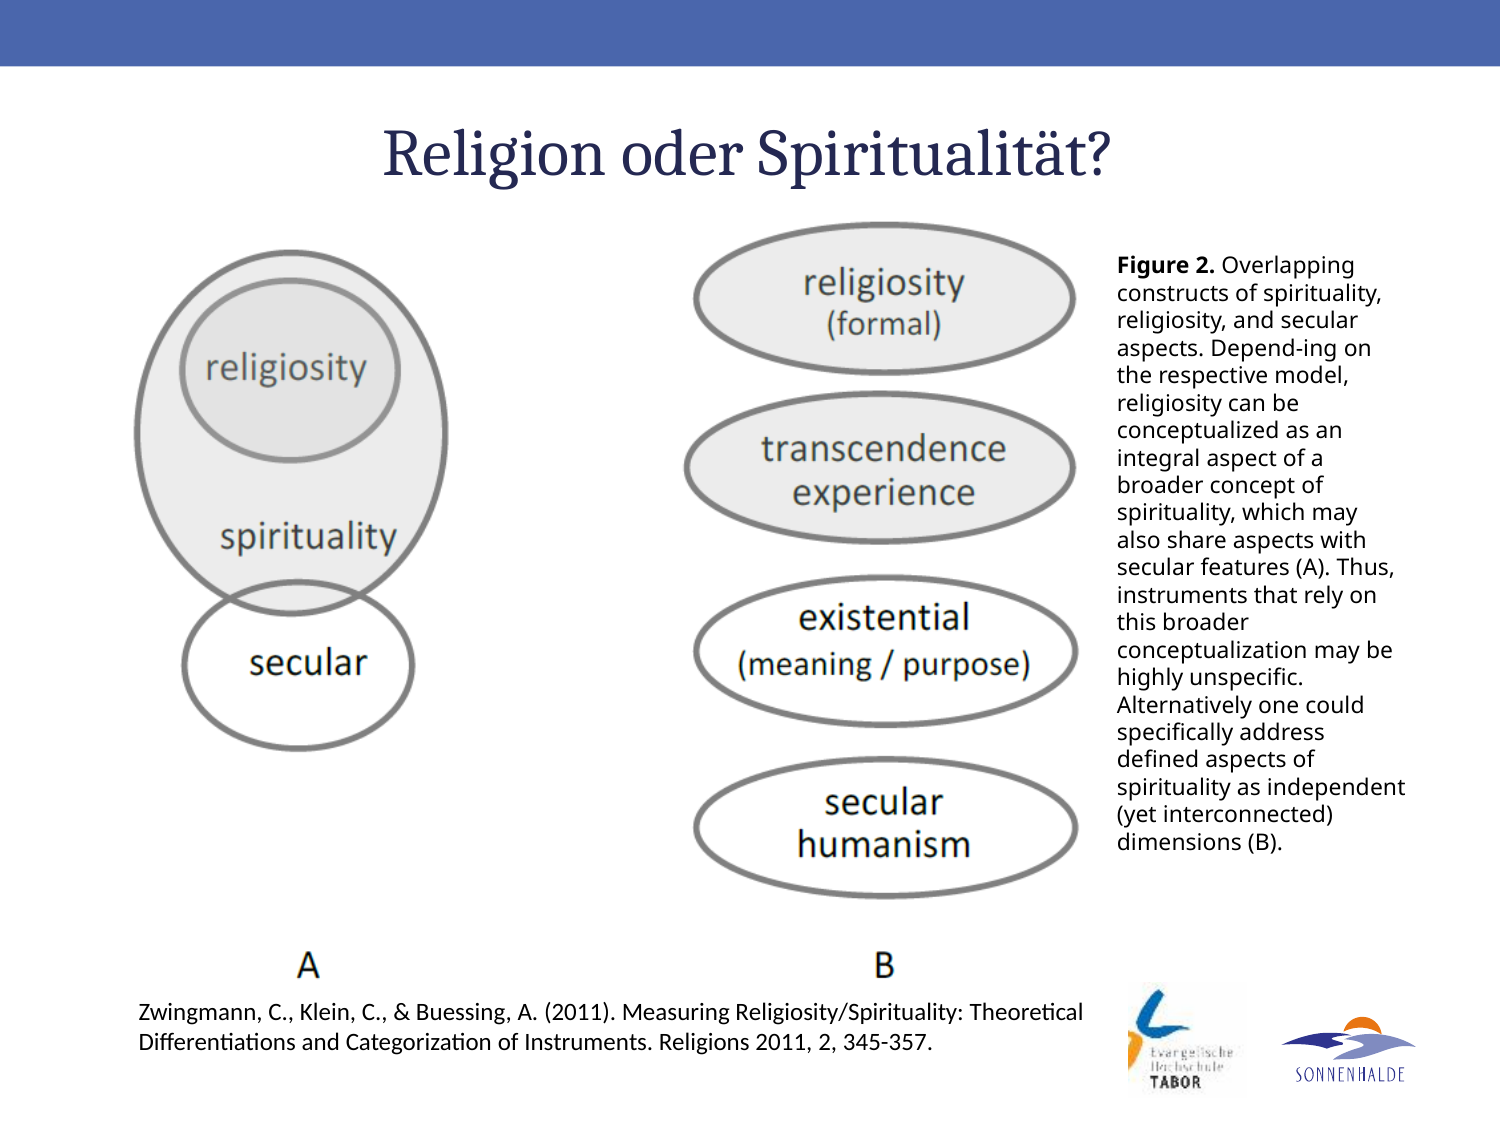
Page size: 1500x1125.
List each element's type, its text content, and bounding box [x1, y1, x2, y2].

text_box Figure 2. Overlapping constructs of spirituality, religiosity, and secular aspects. Depend-ing on the respective model, religiosity can be conceptualized as an integral aspect of a broader concept of spirituality, which may also share aspects with secular features (A). Thus, instruments that rely on this broader conceptualization may be highly unspecific. Alternatively one could specifically address defined aspects of spirituality as independent (yet interconnected) dimensions (B). [1108, 243, 1421, 863]
text_box Zwingmann, C., Klein, C., & Buessing, A. (2011). Measuring Religiosity/Spirituality: Theoretical Differentiations and Categorization of Instruments. Religions 2011, 2, 345-357. [123, 987, 1188, 1063]
title Religion oder Spiritualität? [75, 54, 1425, 244]
picture [123, 214, 1103, 982]
text_box [76, 905, 1128, 1125]
picture [1128, 982, 1247, 1098]
